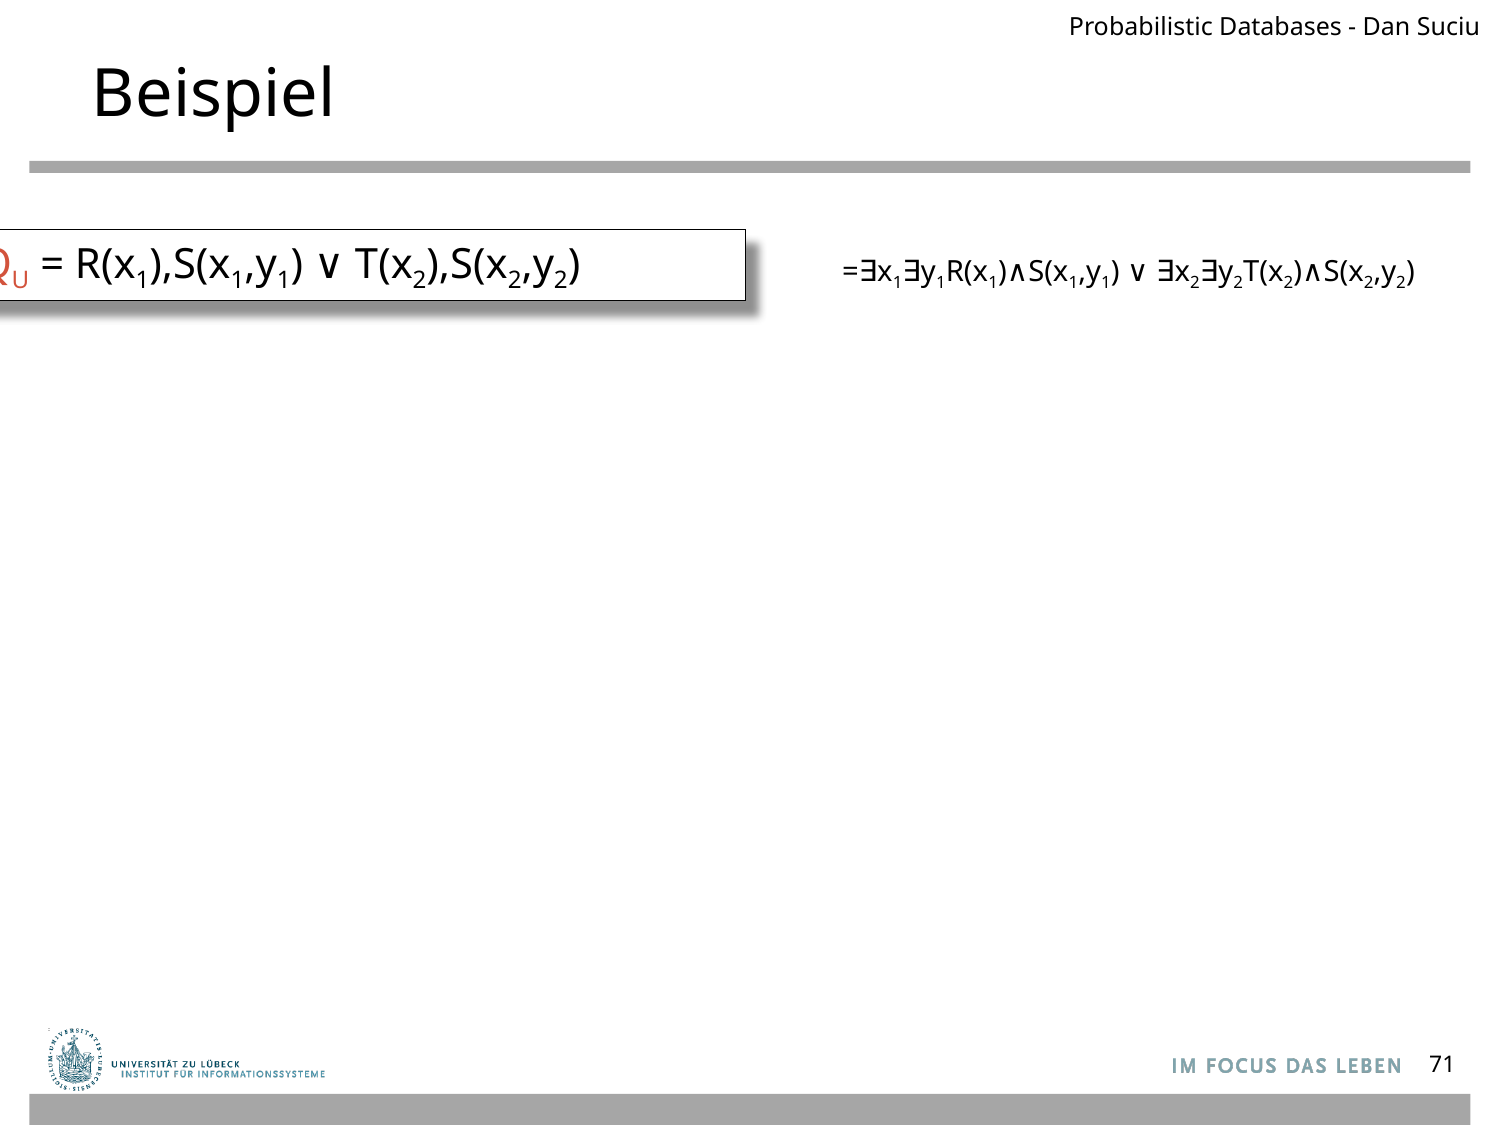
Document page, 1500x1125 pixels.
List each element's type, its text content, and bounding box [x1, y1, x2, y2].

text_box =∃x1∃y1R(x1)∧S(x1,y1) ∨ ∃x2∃y2T(x2)∧S(x2,y2) [827, 244, 1430, 299]
slide_number 71 [1305, 1050, 1471, 1083]
text_box Probabilistic Databases - Dan Suciu [820, 2, 1496, 57]
picture [1173, 1058, 1305, 1073]
text_box QU = R(x1),S(x1,y1) ∨ T(x2),S(x2,y2) [0, 229, 746, 301]
title Beispiel [76, 42, 1427, 126]
